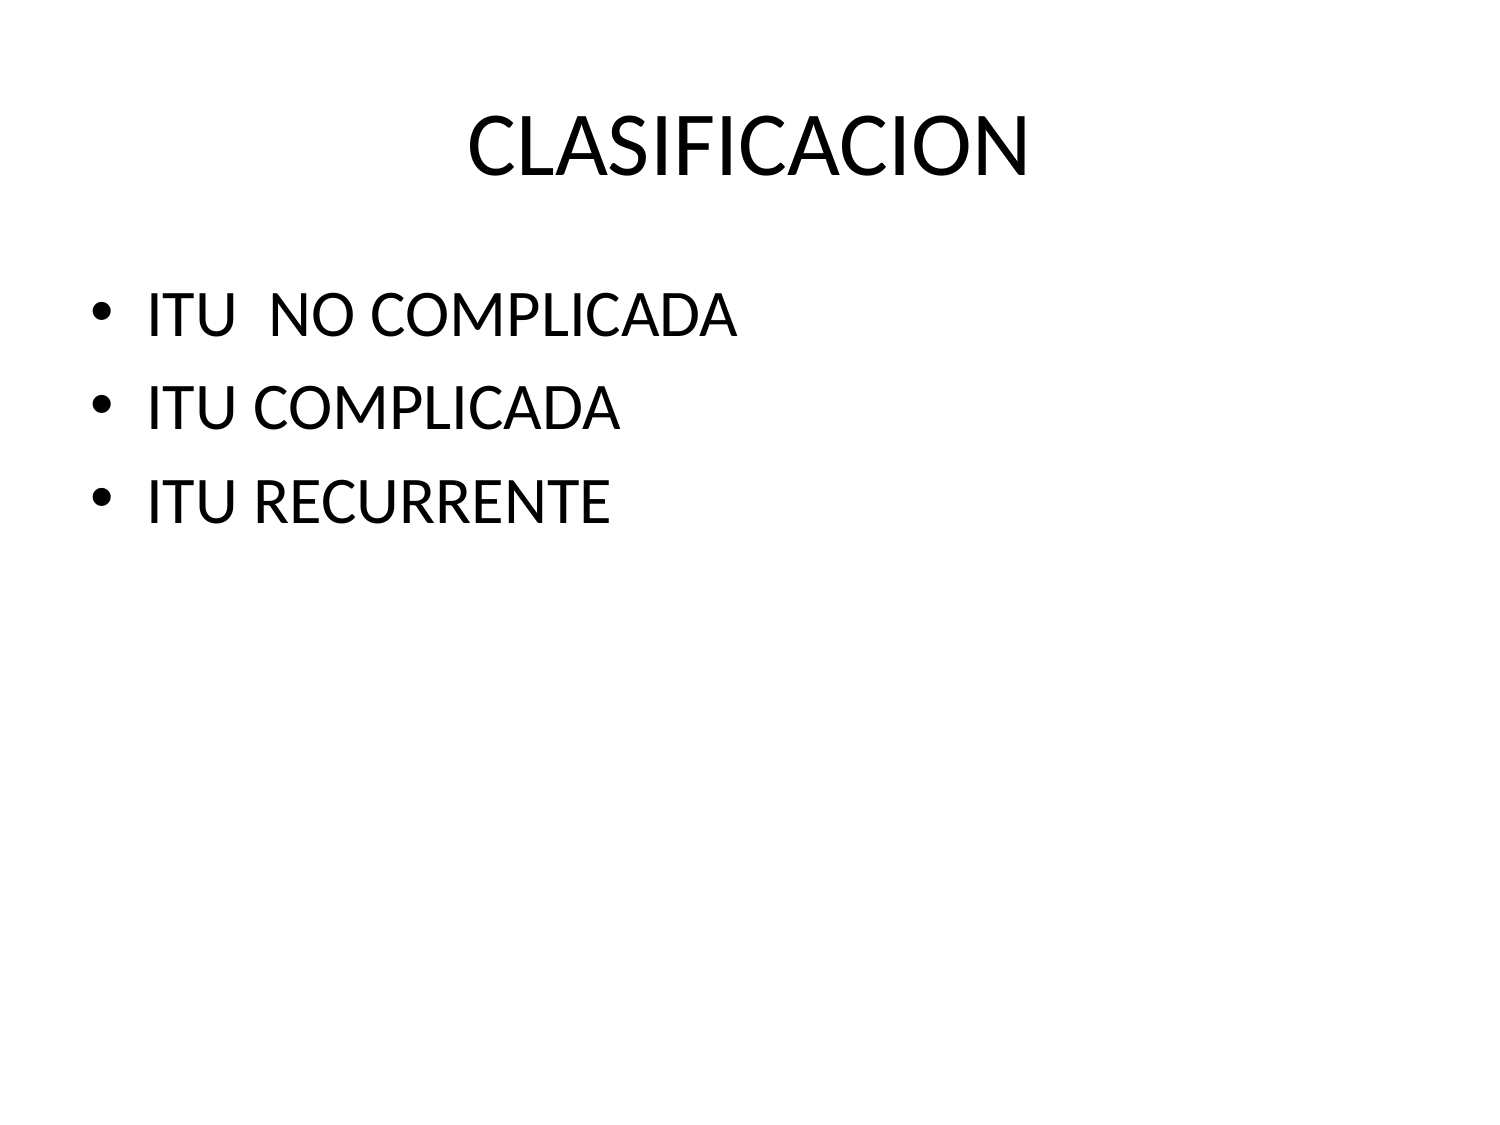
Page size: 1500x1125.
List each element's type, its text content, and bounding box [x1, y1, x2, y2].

list ITU NO COMPLICADA ITU COMPLICADA ITU RECURRENTE [75, 262, 1425, 1005]
title CLASIFICACION [75, 45, 1425, 233]
